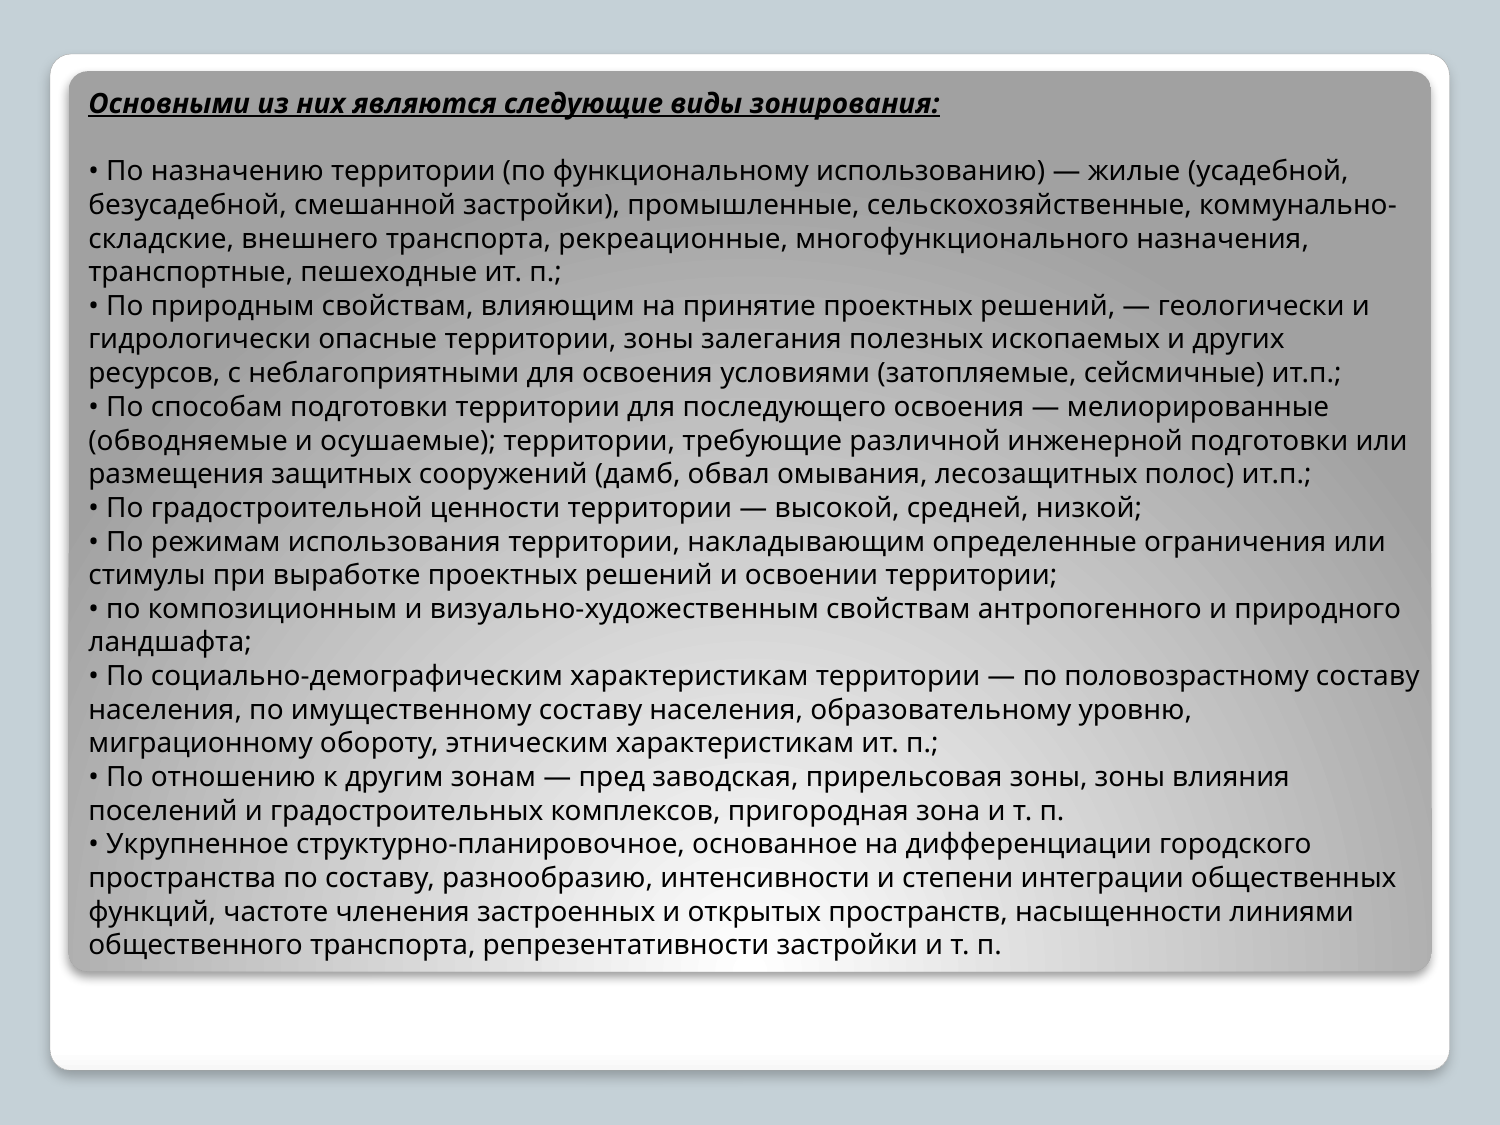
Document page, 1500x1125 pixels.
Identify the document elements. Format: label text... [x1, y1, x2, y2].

list Основными из них являются следующие виды зонирования: • По назначению территории (по функциональному использованию) — жилые (усадебной, безусадебной, смешанной застройки), промышленные, сельскохозяйственные, коммунально-складские, внешнего транспорта, рекреационные, многофункционального назначения, транспортные, пешеходные ит. п.; • По природным свойствам, влияющим на принятие проектных решений, — геологически и гидрологически опасные территории, зоны залегания полезных ископаемых и других ресурсов, с неблагоприятными для освоения условиями (затопляемые, сейсмичные) ит.п.; • По способам подготовки территории для последующего освоения — мелиорированные (обводняемые и осушаемые); территории, требующие различной инженерной подготовки или размещения защитных сооружений (дамб, обвал омывания, лесозащитных полос) ит.п.; • По градостроительной ценности территории — высокой, средней, низкой; • По режимам использования территории, накладывающим определенные ограничения или стимулы при выработке проектных решений и освоении территории; • по композиционным и визуально-художественным свойствам антропогенного и природного ландшафта; • По социально-демографическим характеристикам территории — по половозрастному составу населения, по имущественному составу населения, образовательному уровню, миграционному обороту, этническим характеристикам ит. п.; • По отношению к другим зонам — пред заводская, прирельсовая зоны, зоны влияния поселений и градостроительных комплексов, пригородная зона и т. п. • Укрупненное структурно-планировочное, основанное на дифференциации городского пространства по составу, разнообразию, интенсивности и степени интеграции общественных функций, частоте членения застроенных и открытых пространств, насыщенности линиями общественного транспорта, репрезентативности застройки и т. п. [70, 70, 1442, 973]
